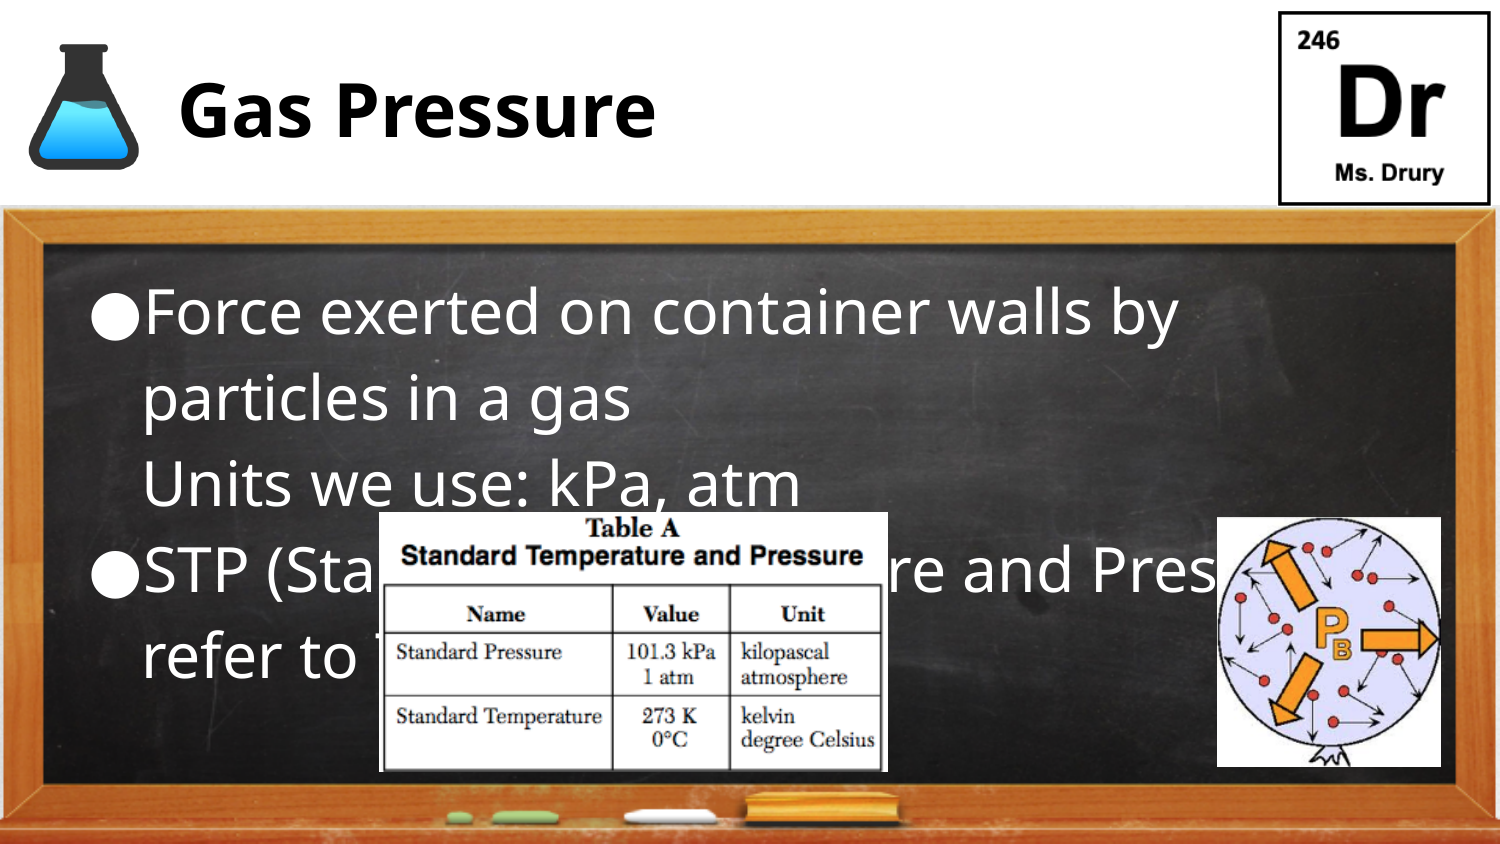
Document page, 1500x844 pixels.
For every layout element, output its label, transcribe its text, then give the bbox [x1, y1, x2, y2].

title Gas Pressure [162, 48, 1277, 180]
list Force exerted on container walls by particles in a gas Units we use: kPa, atm STP (Standard Temperature and Pressure) refer to Table A [51, 245, 1449, 785]
picture [0, 0, 1500, 844]
